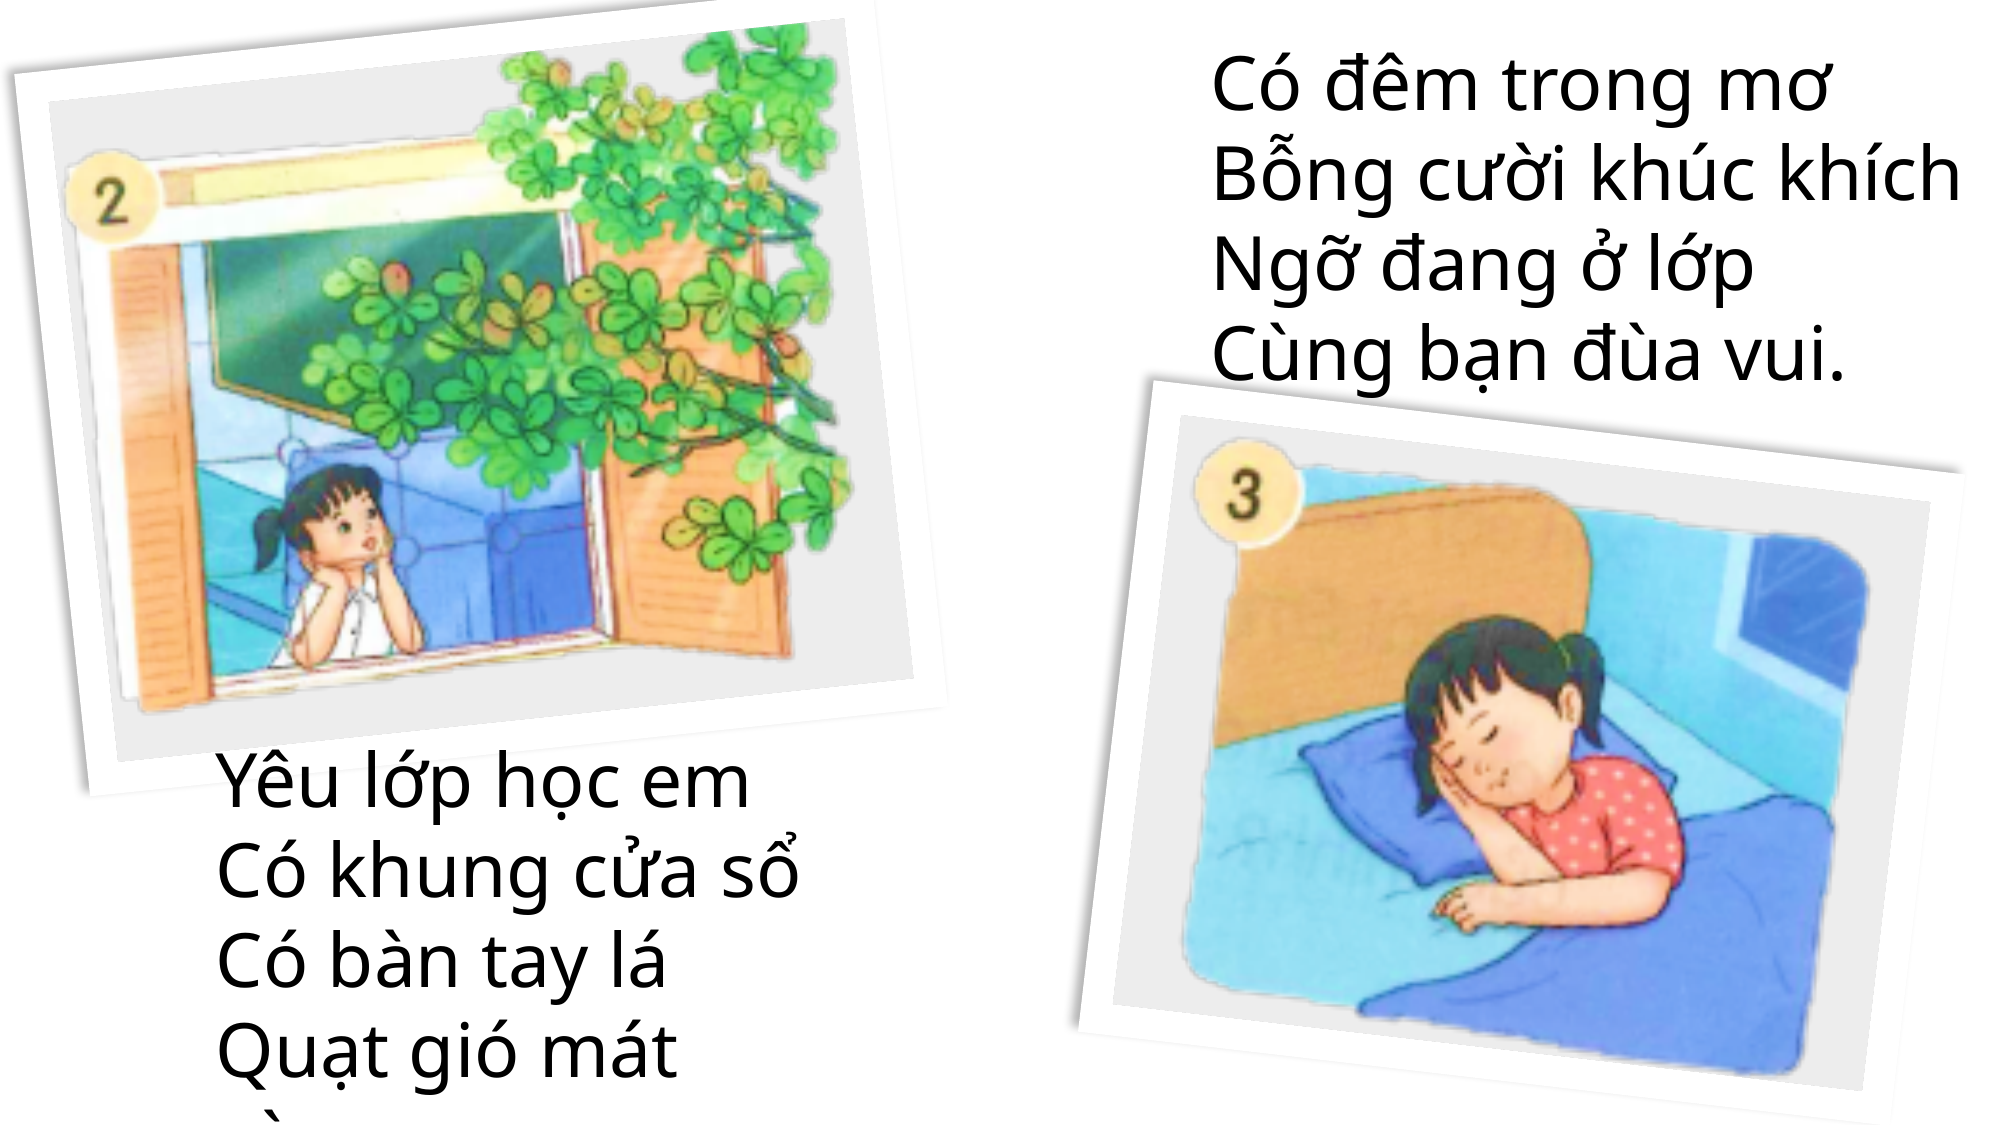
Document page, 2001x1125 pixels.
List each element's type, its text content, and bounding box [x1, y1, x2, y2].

text_box Yêu lớp học em Có khung cửa sổ Có bàn tay lá Quạt gió mát vào. [195, 723, 849, 1125]
picture [49, 19, 913, 761]
text_box Có đêm trong mơ Bỗng cười khúc khích Ngỡ đang ở lớp Cùng bạn đùa vui. [1190, 25, 2000, 405]
picture [1113, 416, 1930, 1091]
